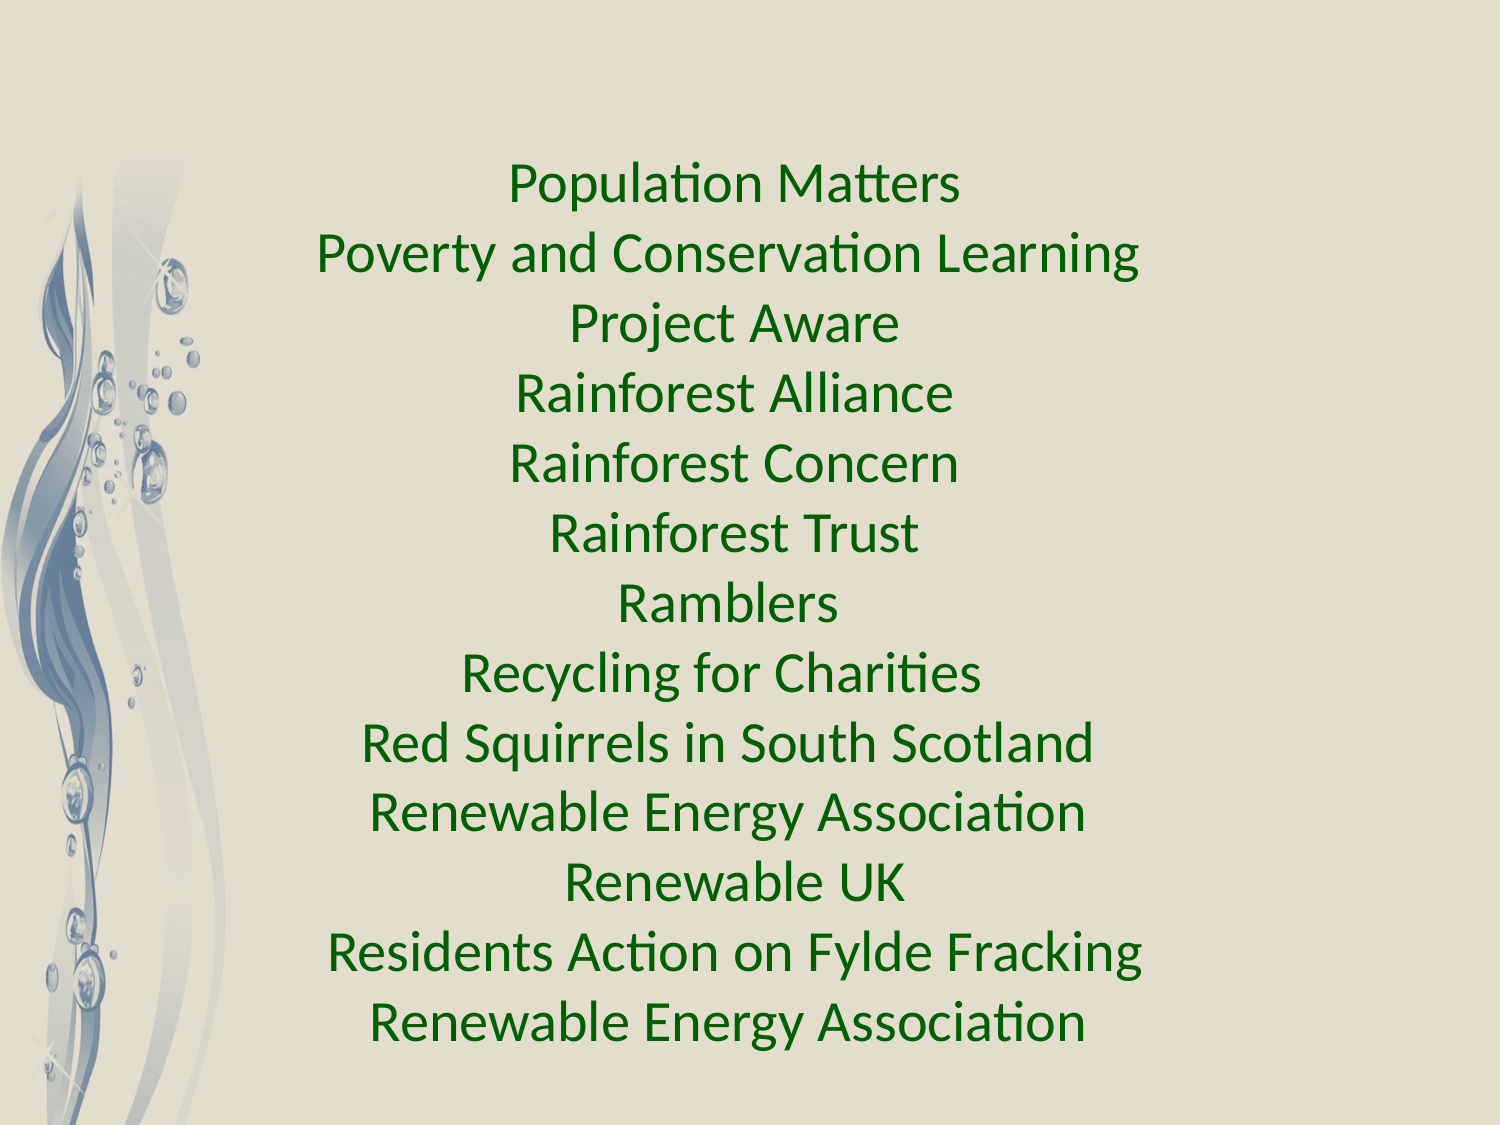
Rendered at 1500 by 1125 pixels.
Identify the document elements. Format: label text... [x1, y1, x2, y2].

text_box Population Matters Poverty and Conservation Learning Project Aware Rainforest Alliance Rainforest Concern Rainforest Trust Ramblers Recycling for Charities Red Squirrels in South Scotland Renewable Energy Association Renewable UK Residents Action on Fylde Fracking Renewable Energy Association [178, 136, 1292, 1125]
picture [0, 0, 1500, 1125]
